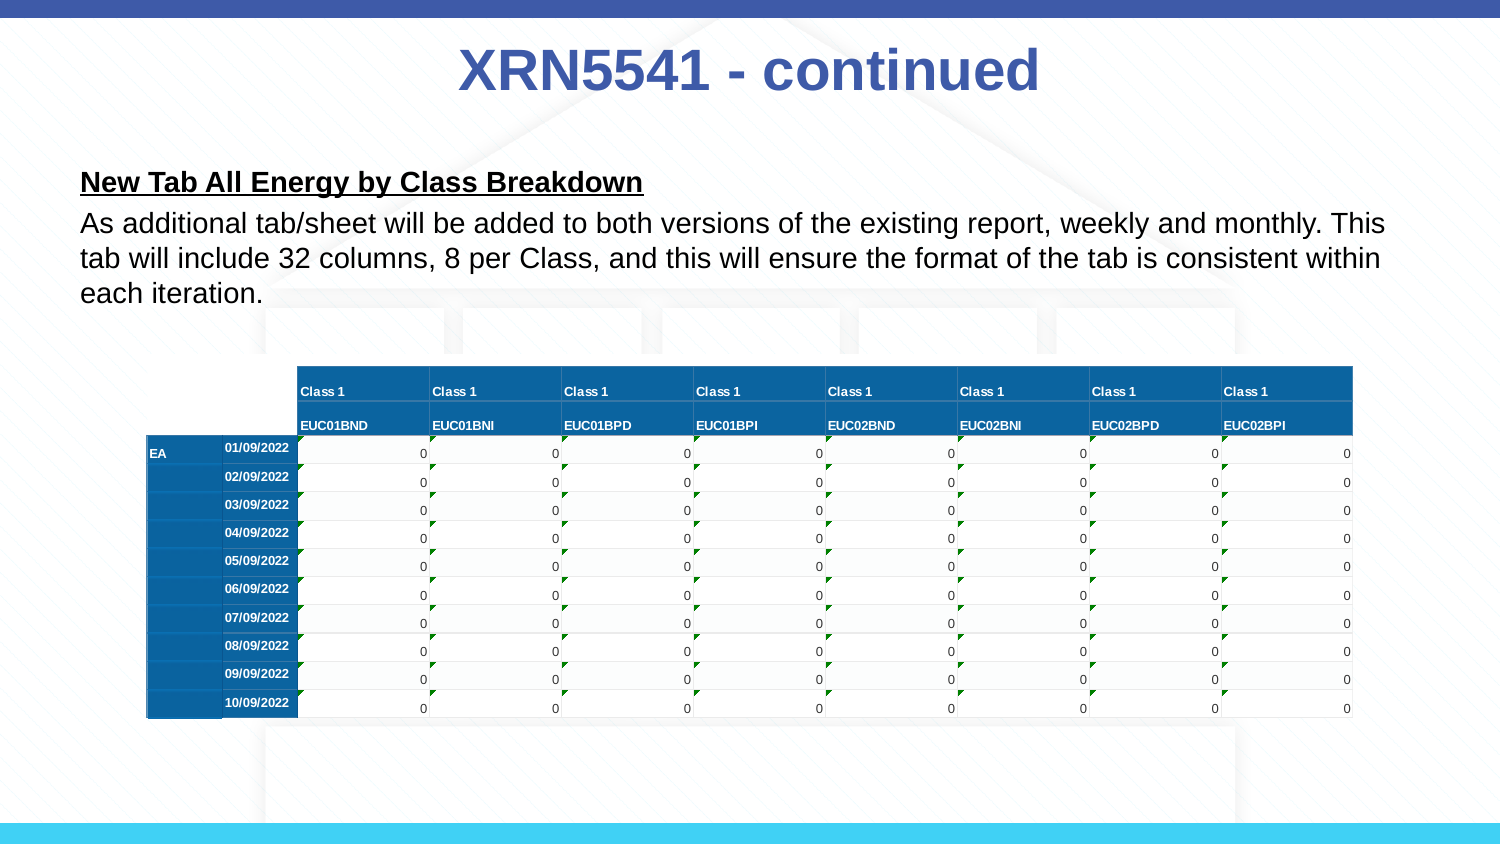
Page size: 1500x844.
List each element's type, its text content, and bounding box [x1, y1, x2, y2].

title XRN5541 - continued [5, 20, 1495, 115]
list New Tab All Energy by Class Breakdown As additional tab/sheet will be added to both versions of the existing report, weekly and monthly. This tab will include 32 columns, 8 per Class, and this will ensure the format of the tab is consistent within each iteration. [64, 114, 1436, 824]
picture [0, 0, 1500, 844]
